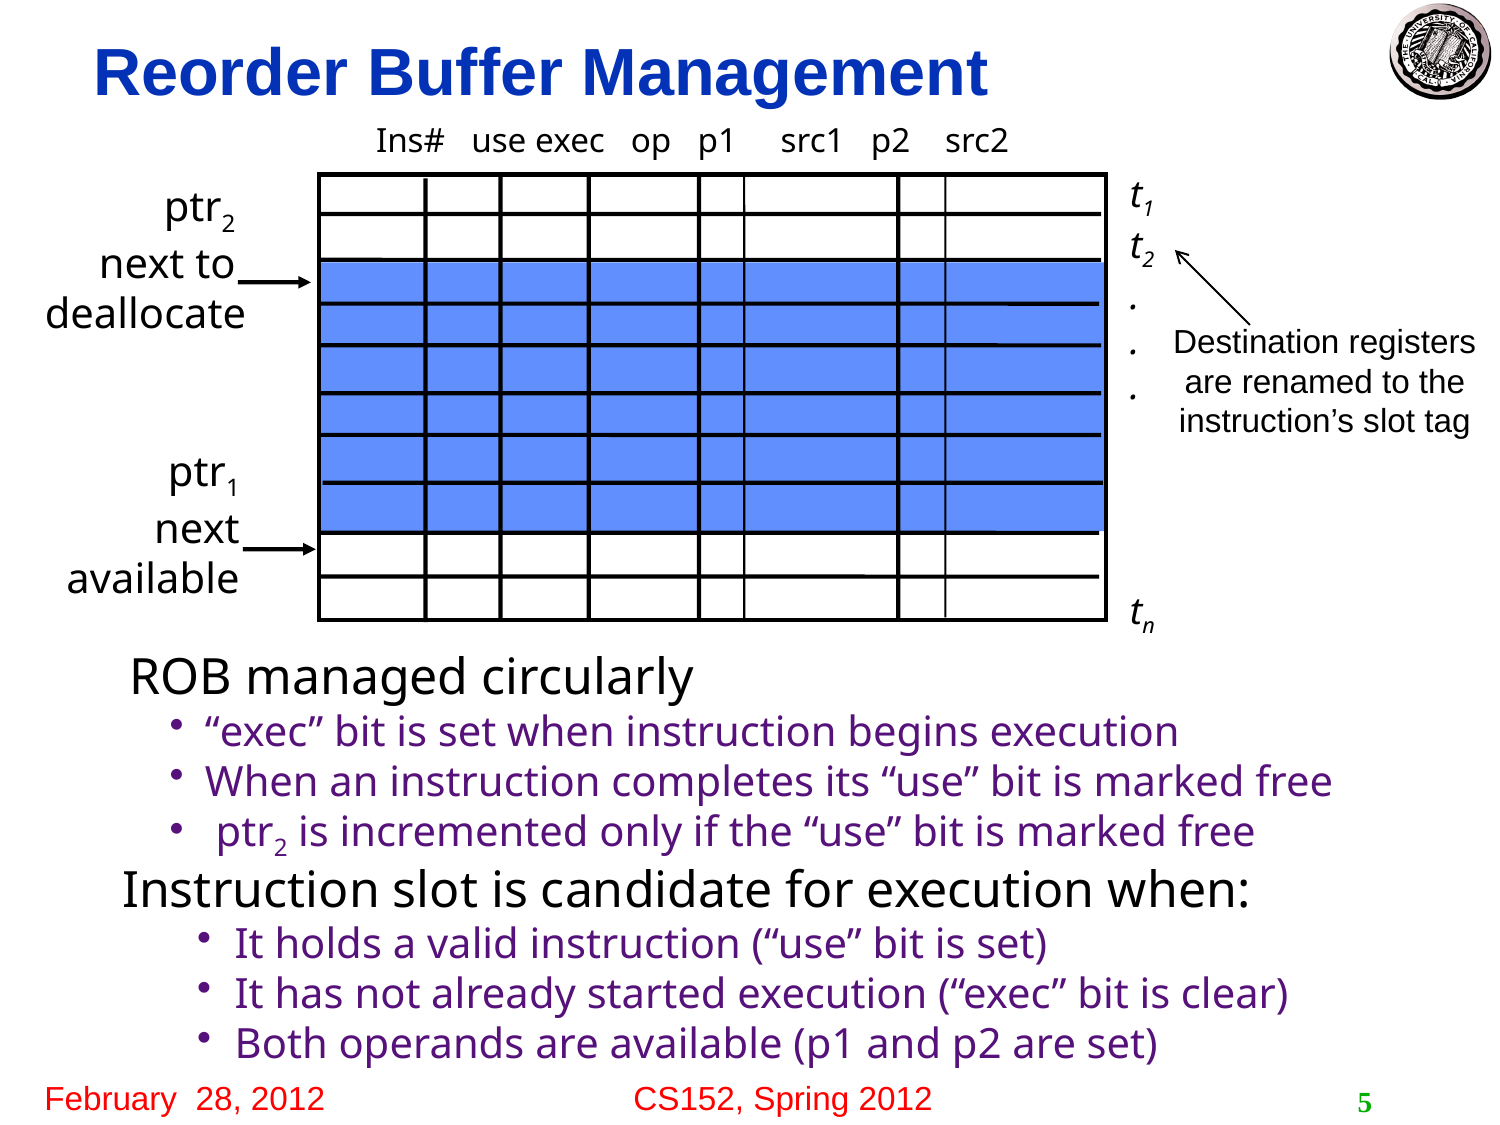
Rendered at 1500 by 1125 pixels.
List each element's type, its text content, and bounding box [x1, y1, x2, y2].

text_box Instruction slot is candidate for execution when: It holds a valid instruction (“use” bit is set) It has not already started execution (“exec” bit is clear) Both operands are available (p1 and p2 are set) [107, 849, 1304, 1075]
slide_number 5 [1074, 1076, 1388, 1125]
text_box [0, 112, 1173, 673]
picture [1381, 0, 1500, 103]
title Reorder Buffer Management [78, 0, 1381, 161]
text_box Destination registers are renamed to the instruction’s slot tag [1177, 312, 1500, 447]
text_box ROB managed circularly “exec” bit is set when instruction begins execution When an instruction completes its “use” bit is marked free ptr2 is incremented only if the “use” bit is marked free [115, 637, 1349, 869]
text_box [1174, 249, 1251, 326]
